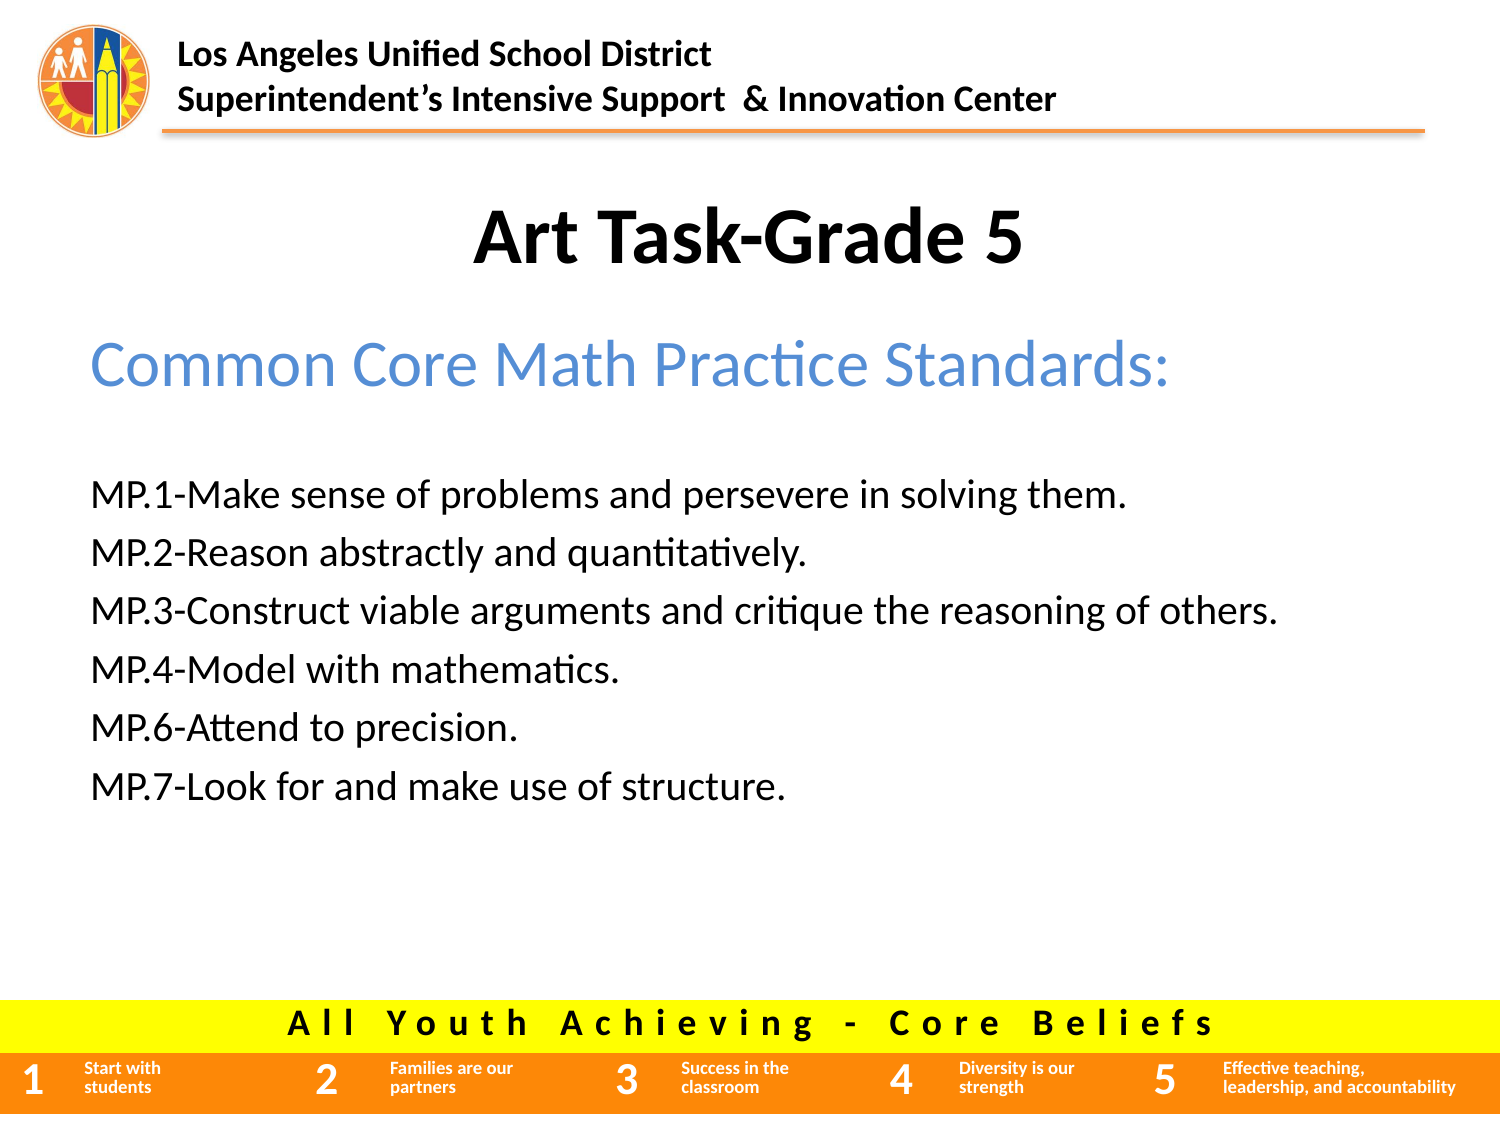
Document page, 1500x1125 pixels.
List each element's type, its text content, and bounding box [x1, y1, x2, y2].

picture [37, 24, 150, 138]
title Art Task-Grade 5 [75, 174, 1425, 288]
list Common Core Math Practice Standards: MP.1-Make sense of problems and persevere in solving them. MP.2-Reason abstractly and quantitatively. MP.3-Construct viable arguments and critique the reasoning of others. MP.4-Model with mathematics. MP.6-Attend to precision. MP.7-Look for and make use of structure. [75, 312, 1425, 975]
